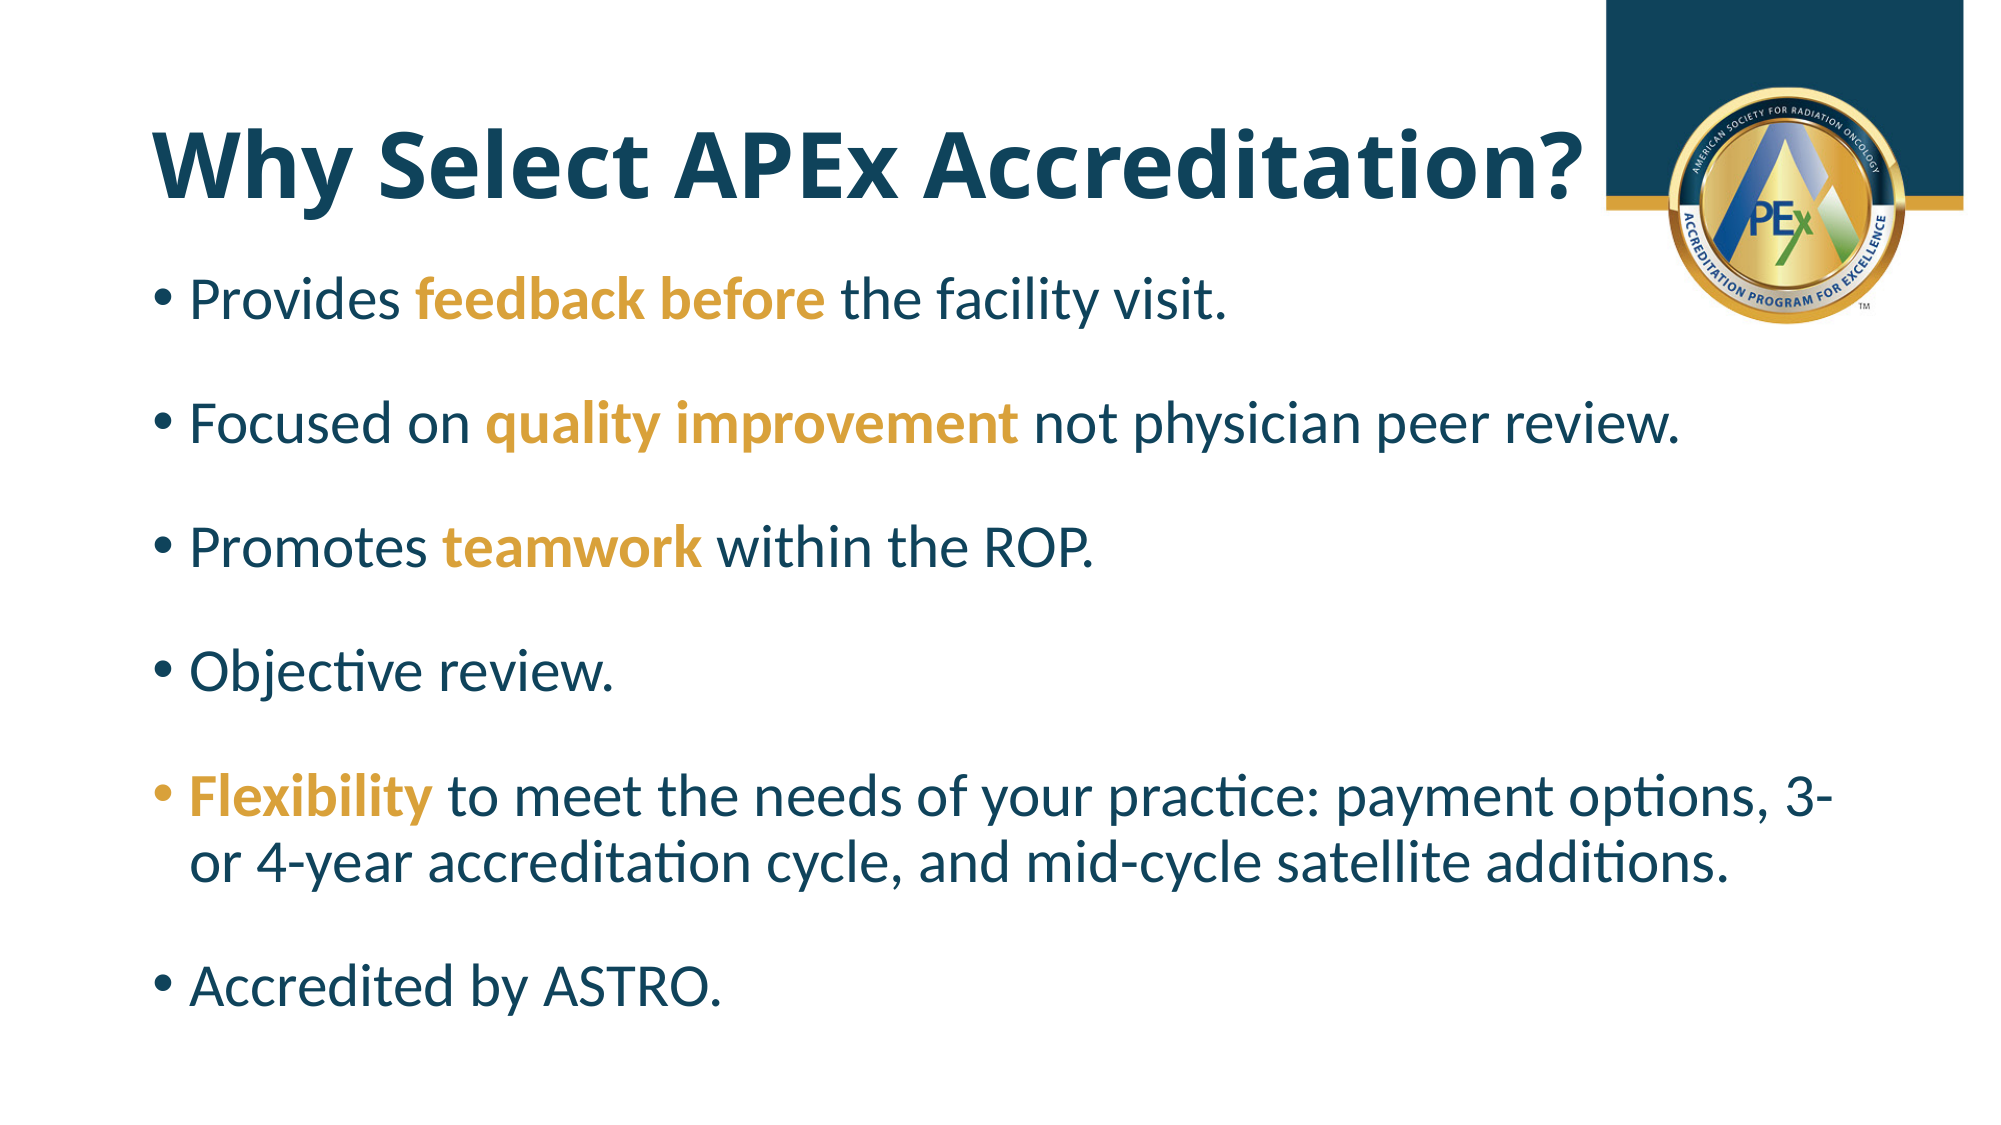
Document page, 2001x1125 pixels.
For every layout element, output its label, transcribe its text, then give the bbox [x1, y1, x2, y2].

title Why Select APEx Accreditation? [137, 59, 1863, 259]
picture [0, 0, 2001, 1125]
list Provides feedback before the facility visit. Focused on quality improvement not physician peer review. Promotes teamwork within the ROP. Objective review. Flexibility to meet the needs of your practice: payment options, 3- or 4-year accreditation cycle, and mid-cycle satellite additions. Accredited by ASTRO. [137, 259, 1863, 1096]
